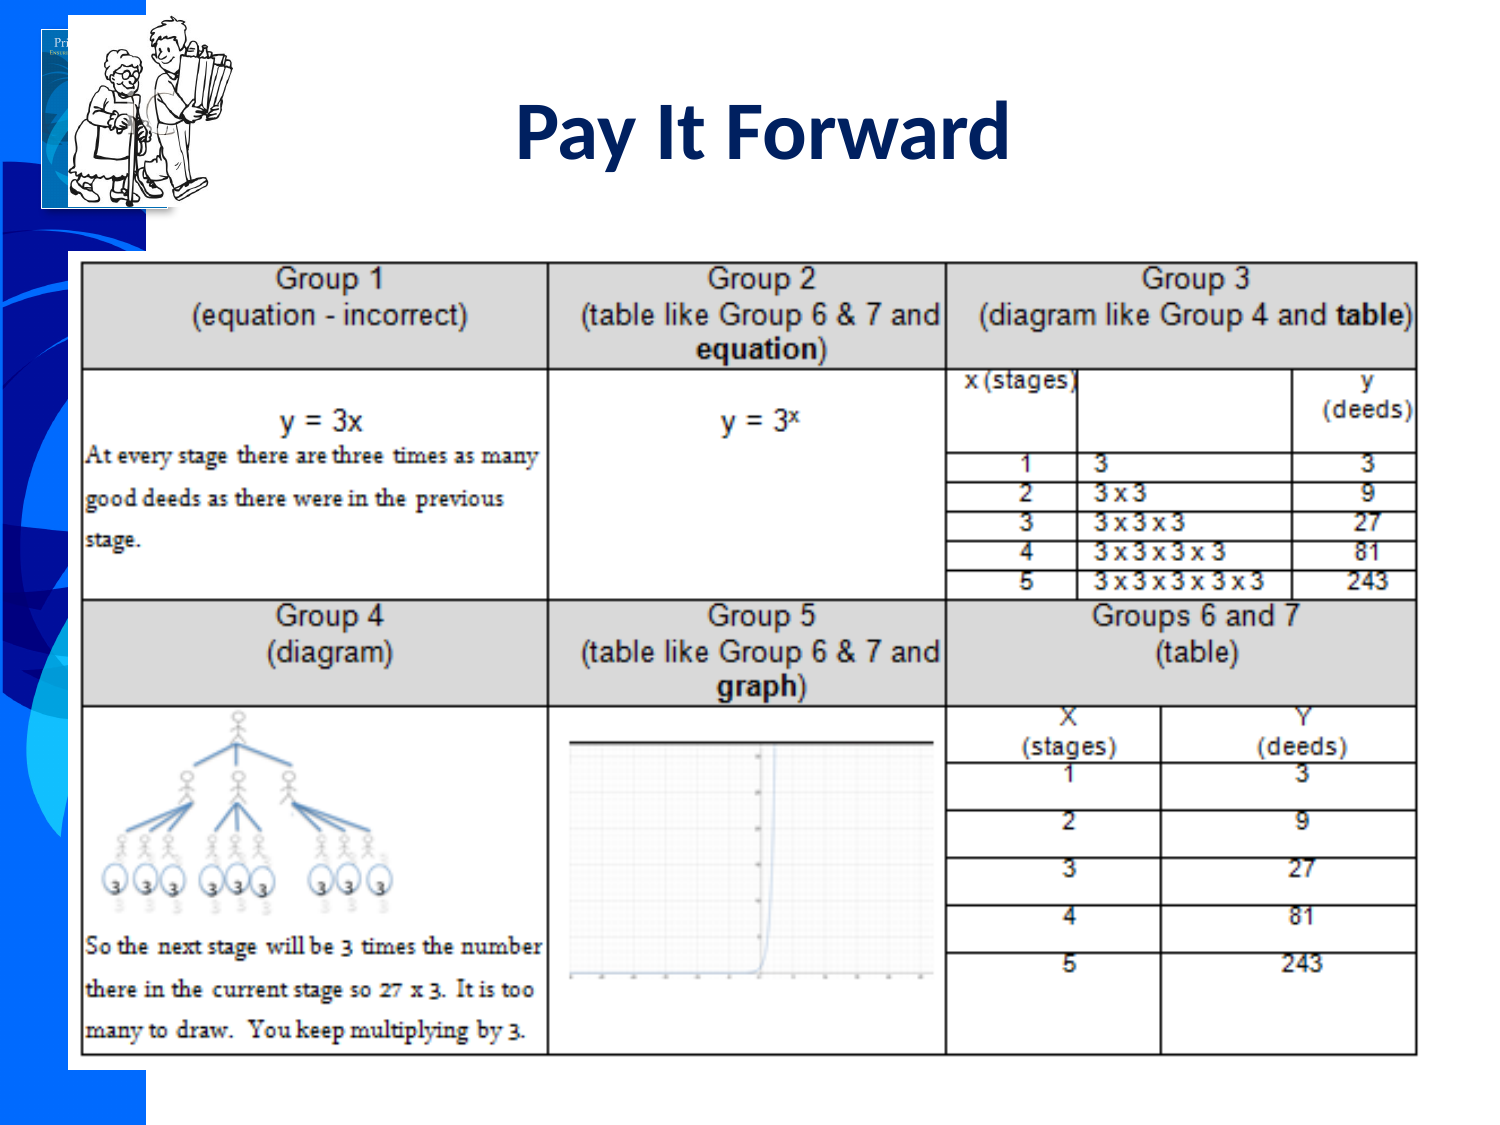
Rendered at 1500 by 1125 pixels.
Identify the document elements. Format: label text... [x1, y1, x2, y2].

picture [0, 0, 1443, 1125]
title Pay It Forward [103, 32, 1425, 220]
